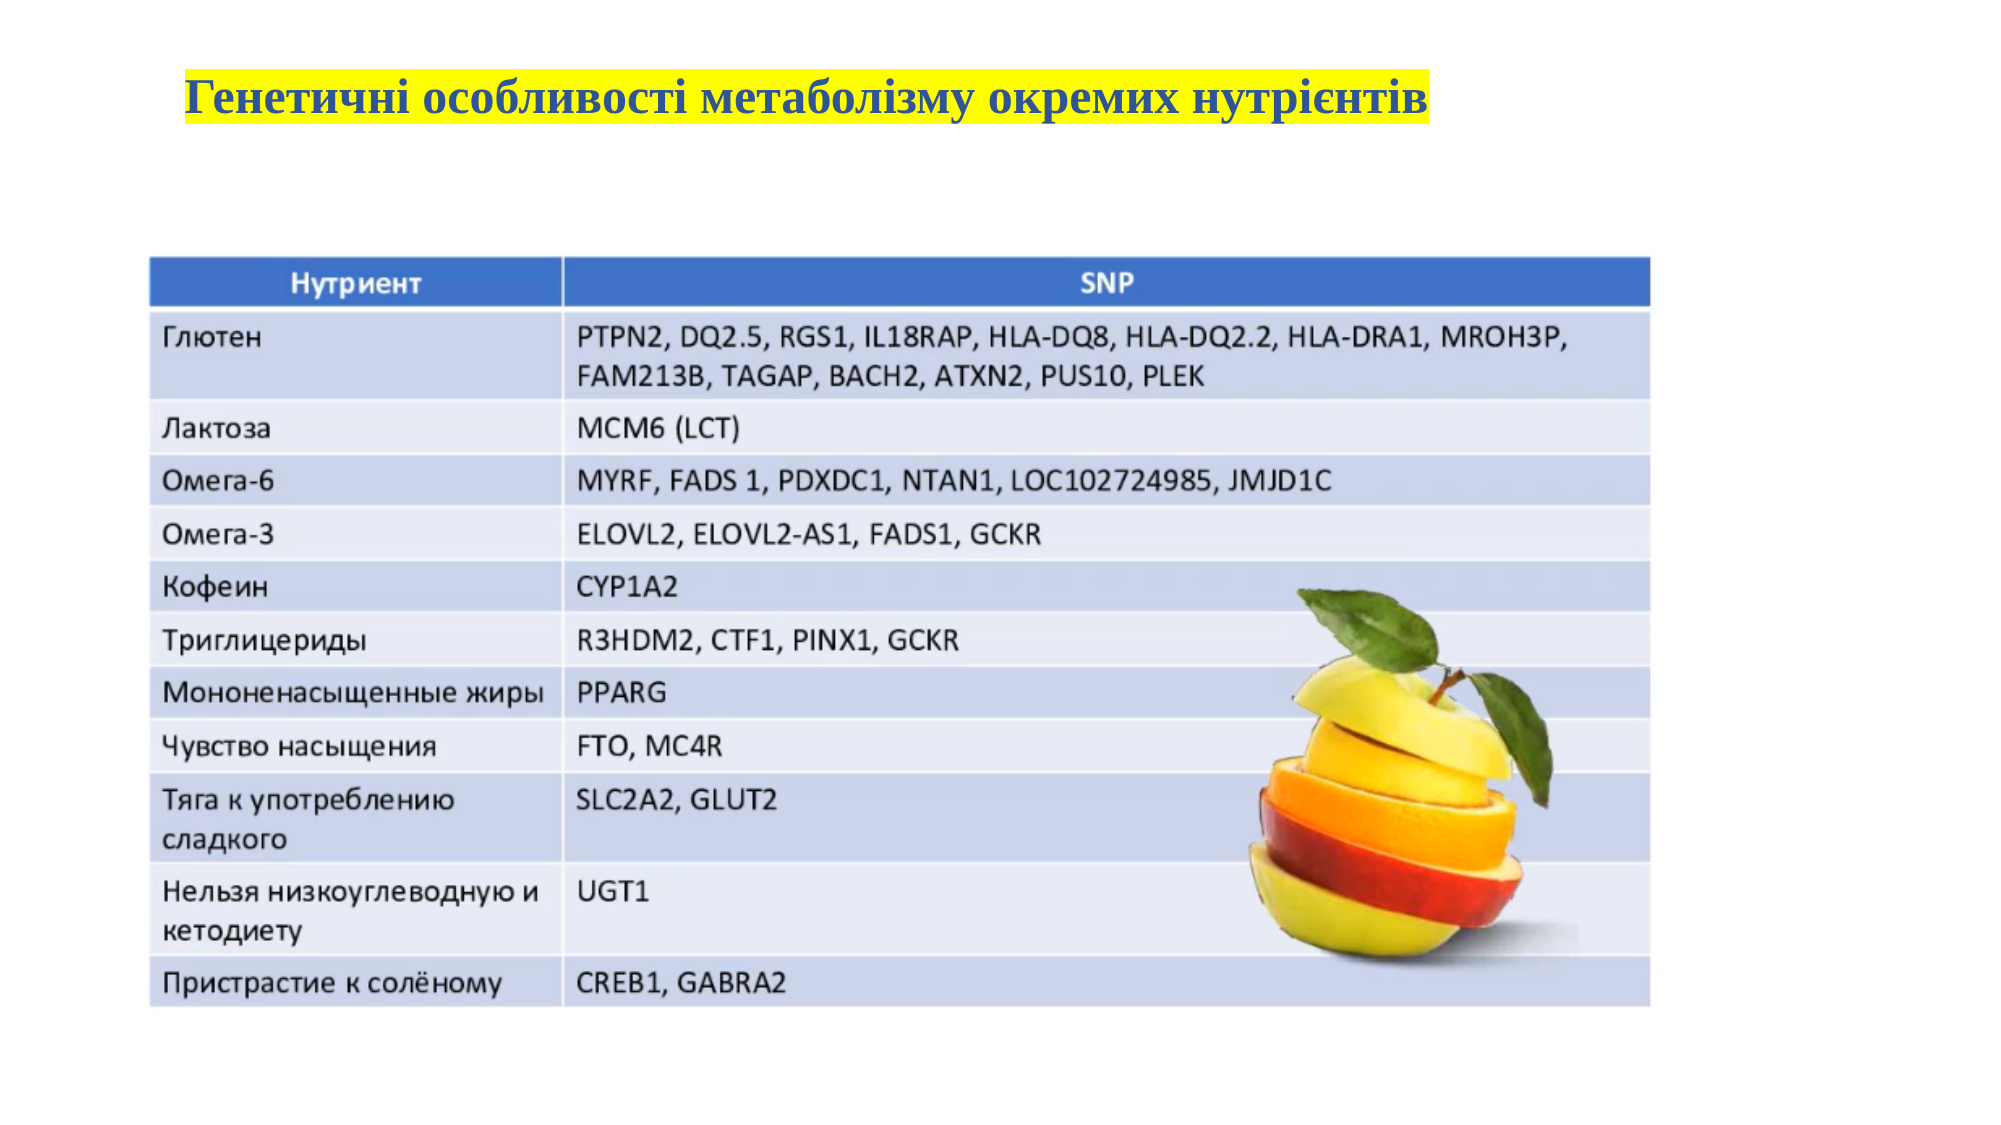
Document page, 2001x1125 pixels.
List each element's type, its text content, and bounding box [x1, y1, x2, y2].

picture [144, 247, 1662, 1011]
text_box Генетичні особливості метаболізму окремих нутрієнтів [169, 55, 1521, 131]
